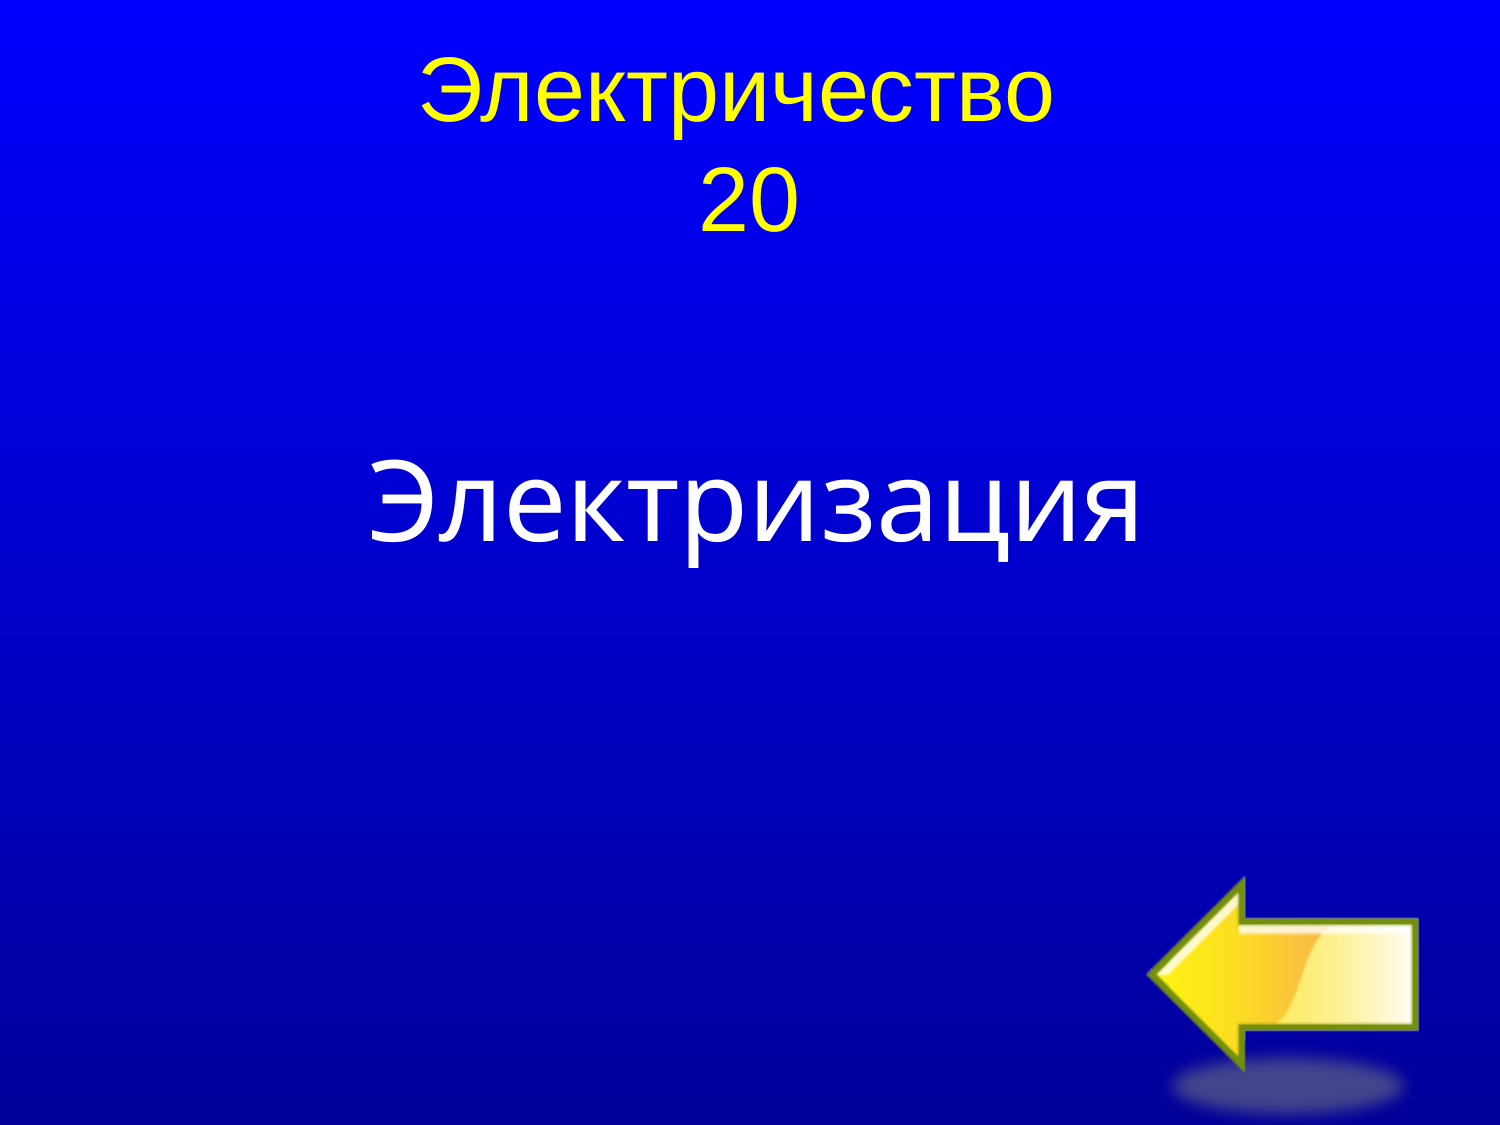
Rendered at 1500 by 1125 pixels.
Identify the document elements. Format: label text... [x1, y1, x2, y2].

list Электризация [81, 421, 1433, 721]
picture [1139, 824, 1440, 1125]
title Электричество 20 [74, 45, 1426, 234]
